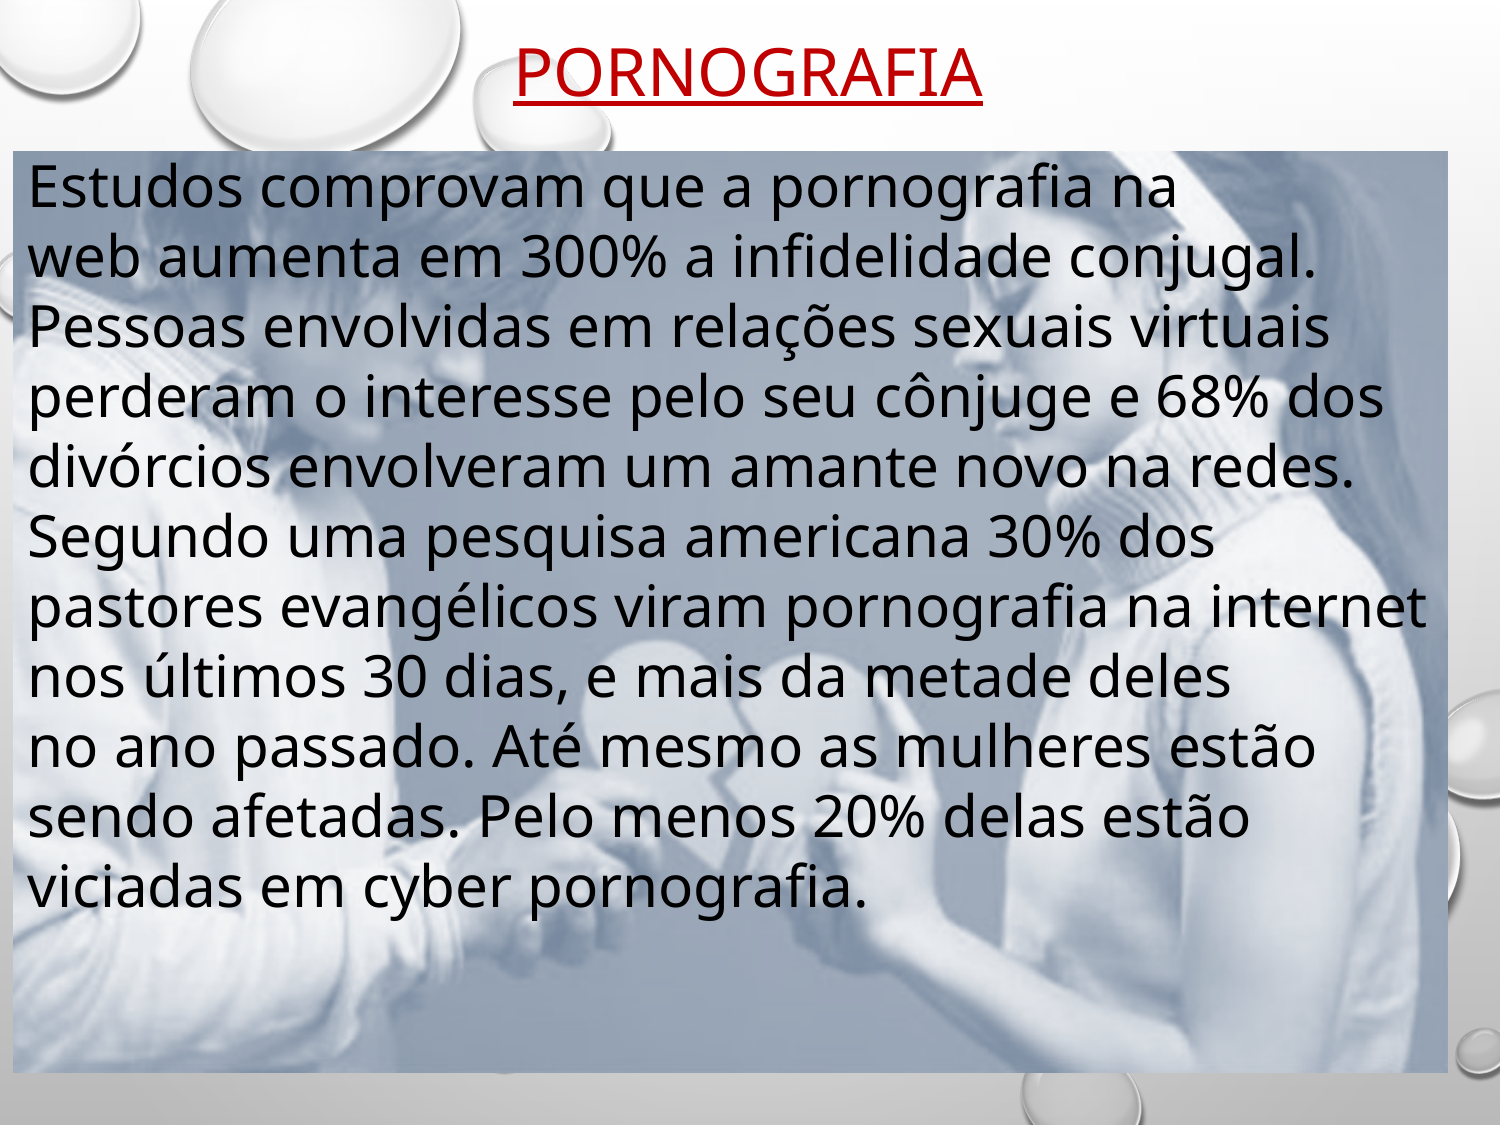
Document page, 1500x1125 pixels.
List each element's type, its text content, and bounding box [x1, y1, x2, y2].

picture [0, 0, 1500, 1125]
text_box PORNOGRAFIA Estudos comprovam que a pornografia na web aumenta em 300% a infidelidade conjugal. Pessoas envolvidas em relações sexuais virtuais perderam o interesse pelo seu cônjuge e 68% dos divórcios envolveram um amante novo na redes. Segundo uma pesquisa americana 30% dos pastores evangélicos viram pornografia na internet nos últimos 30 dias, e mais da metade deles no ano passado. Até mesmo as mulheres estão sendo afetadas. Pelo menos 20% delas estão viciadas em cyber pornografia. [12, 22, 1484, 927]
